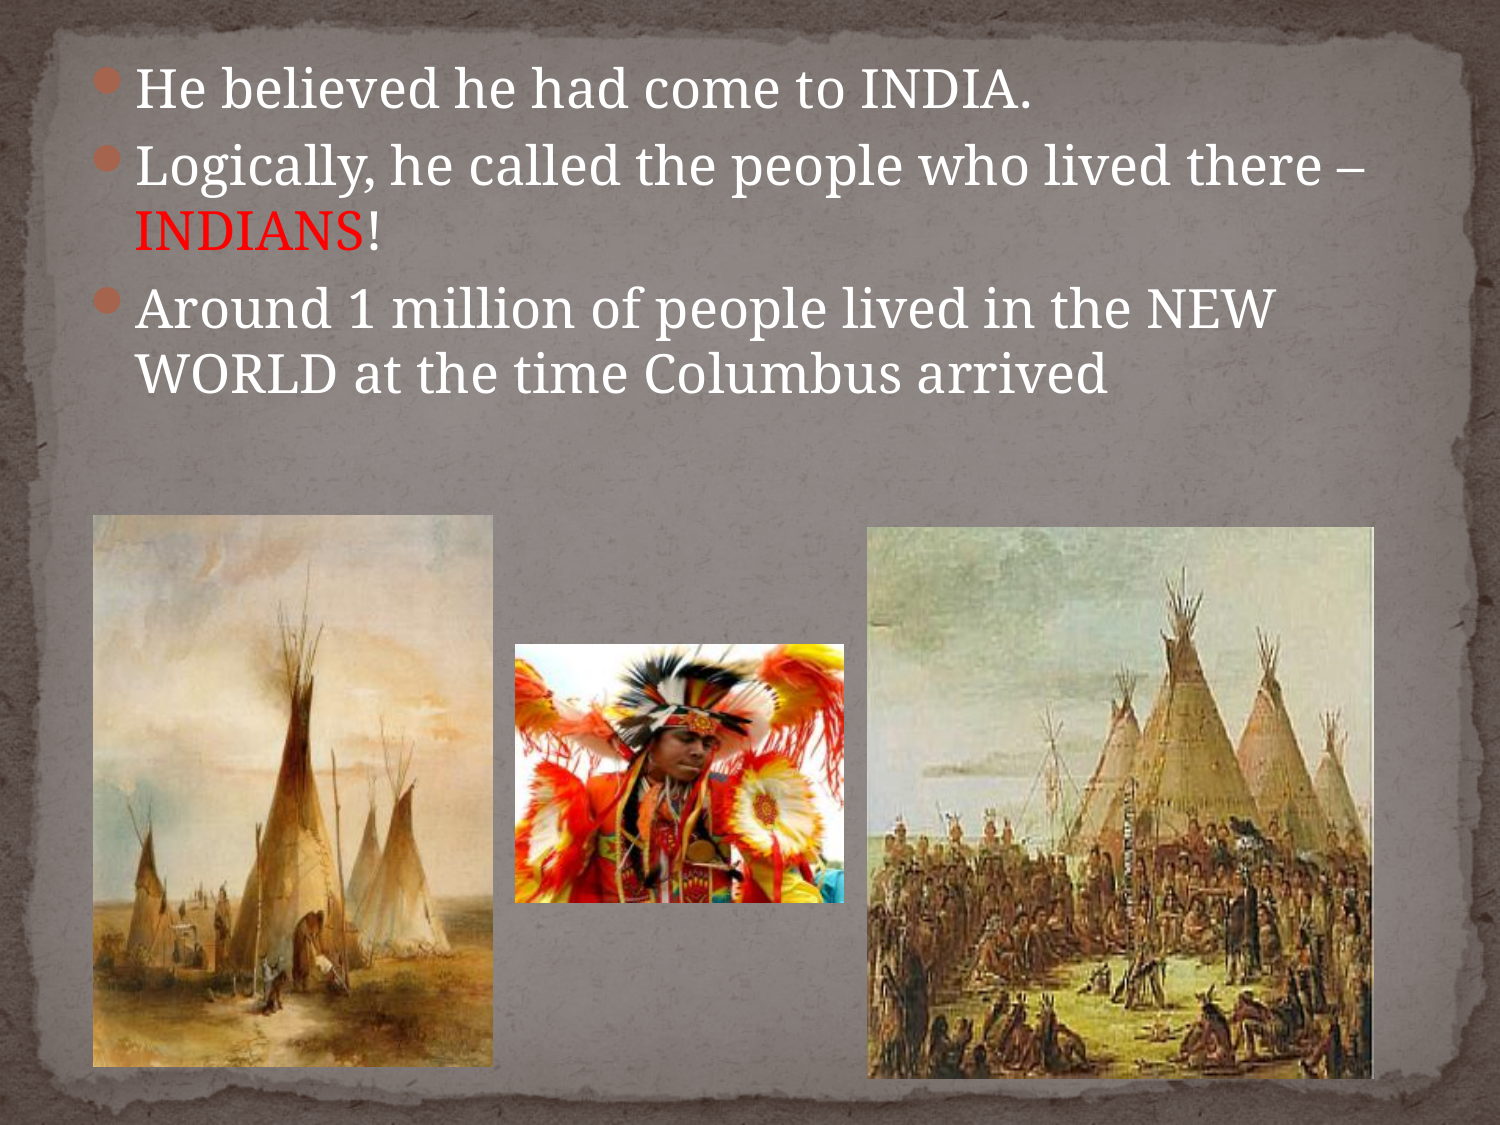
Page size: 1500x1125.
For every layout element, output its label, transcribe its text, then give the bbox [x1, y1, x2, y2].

picture [867, 527, 1375, 1079]
list He believed he had come to INDIA. Logically, he called the people who lived there – INDIANS! Around 1 million of people lived in the NEW WORLD at the time Columbus arrived [75, 46, 1425, 1000]
picture [93, 515, 493, 1067]
picture [515, 644, 844, 903]
